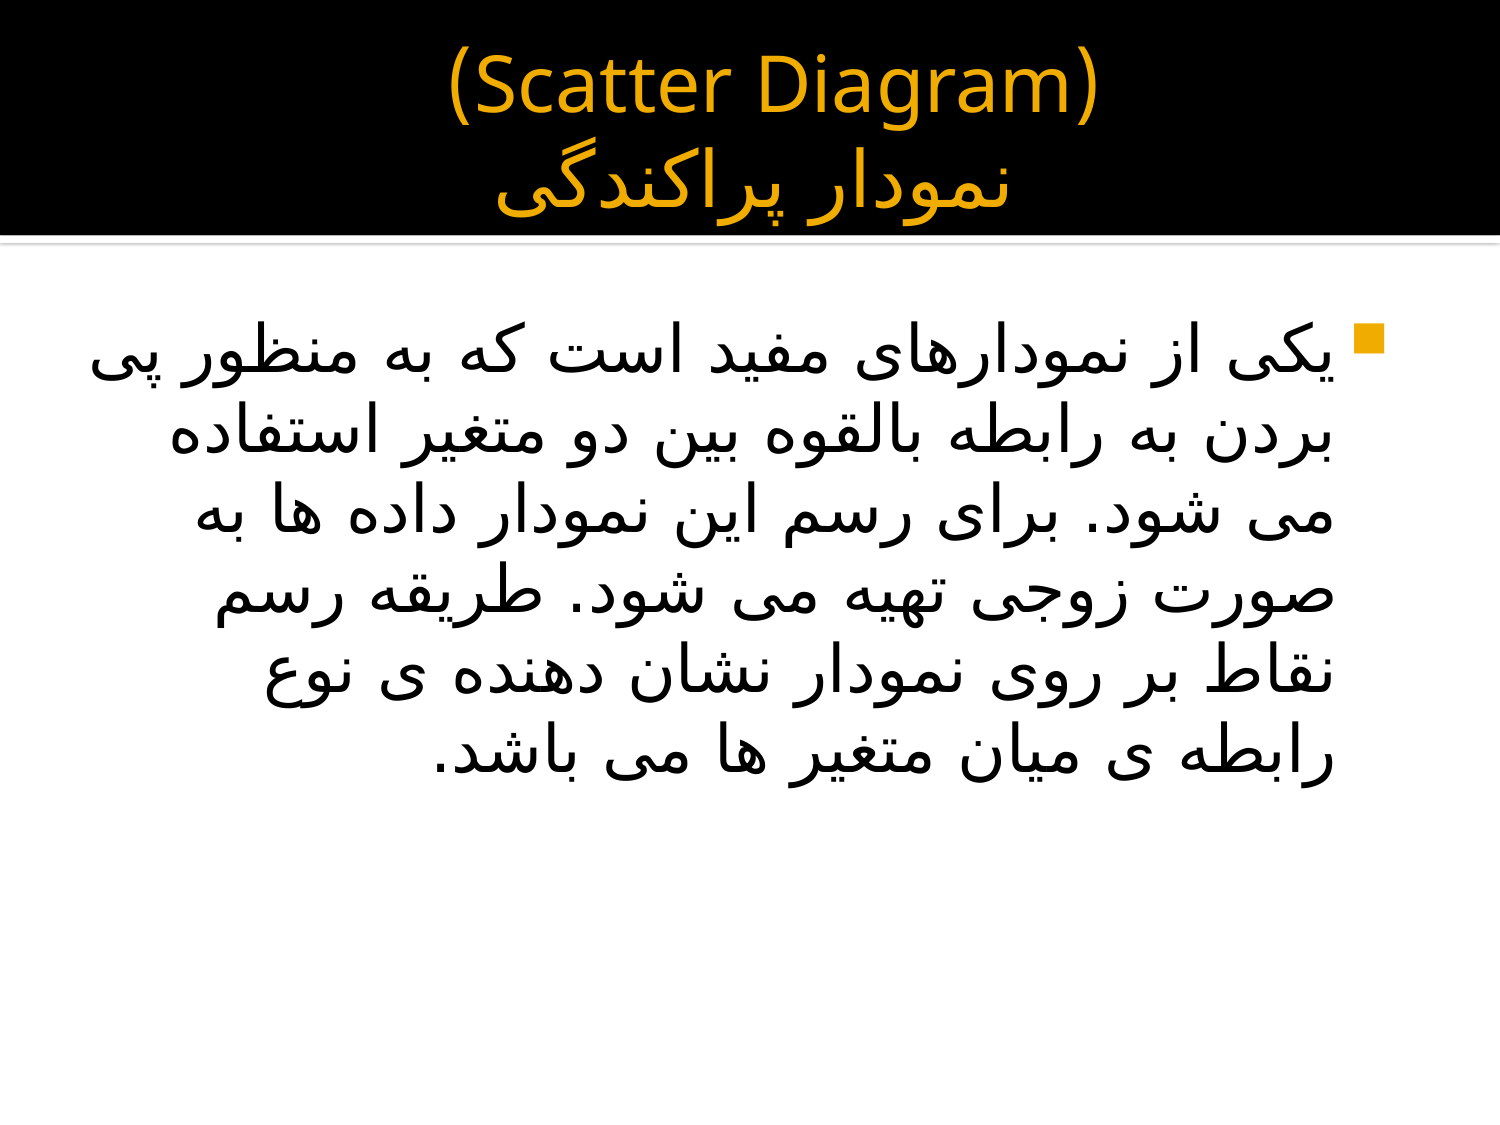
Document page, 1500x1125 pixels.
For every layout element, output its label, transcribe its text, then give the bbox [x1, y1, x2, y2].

list یکی از نمودارهای مفید است که به منظور پی بردن به رابطه بالقوه بین دو متغیر استفاده می شود. برای رسم این نمودار داده ها به صورت زوجی تهیه می شود. طریقه رسم نقاط بر روی نمودار نشان دهنده ی نوع رابطه ی میان متغیر ها می باشد. [75, 291, 1425, 1050]
title (Scatter Diagram) نمودار پراکندگی [75, 25, 1425, 231]
